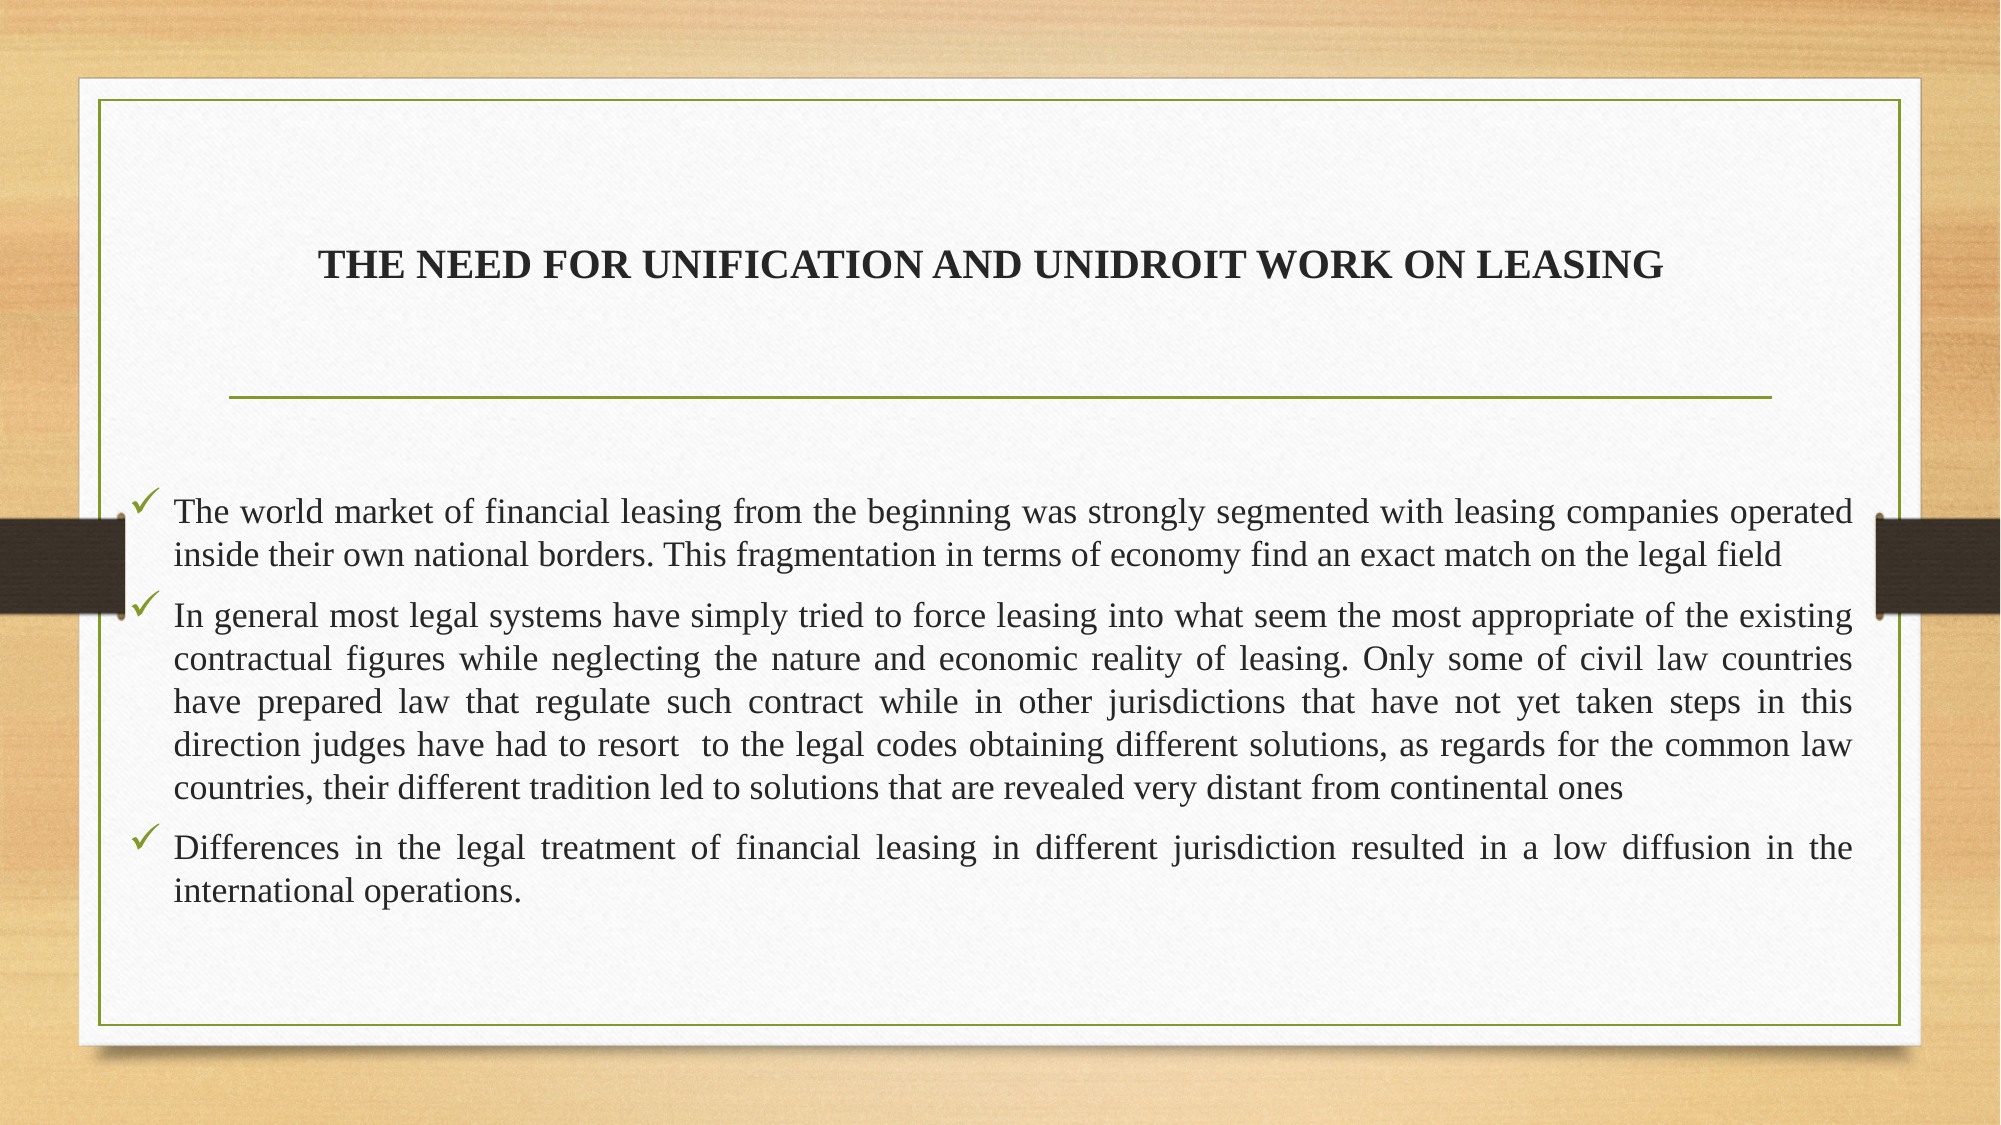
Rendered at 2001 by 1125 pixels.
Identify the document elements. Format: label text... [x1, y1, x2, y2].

list The world market of financial leasing from the beginning was strongly segmented with leasing companies operated inside their own national borders. This fragmentation in terms of economy find an exact match on the legal field In general most legal systems have simply tried to force leasing into what seem the most appropriate of the existing contractual figures while neglecting the nature and economic reality of leasing. Only some of civil law countries have prepared law that regulate such contract while in other jurisdictions that have not yet taken steps in this direction judges have had to resort to the legal codes obtaining different solutions, as regards for the common law countries, their different tradition led to solutions that are revealed very distant from continental ones Differences in the legal treatment of financial leasing in different jurisdiction resulted in a low diffusion in the international operations. [113, 293, 1870, 998]
picture [0, 0, 2001, 1125]
title THE NEED FOR UNIFICATION AND UNIDROIT WORK ON LEASING [75, 147, 1909, 375]
